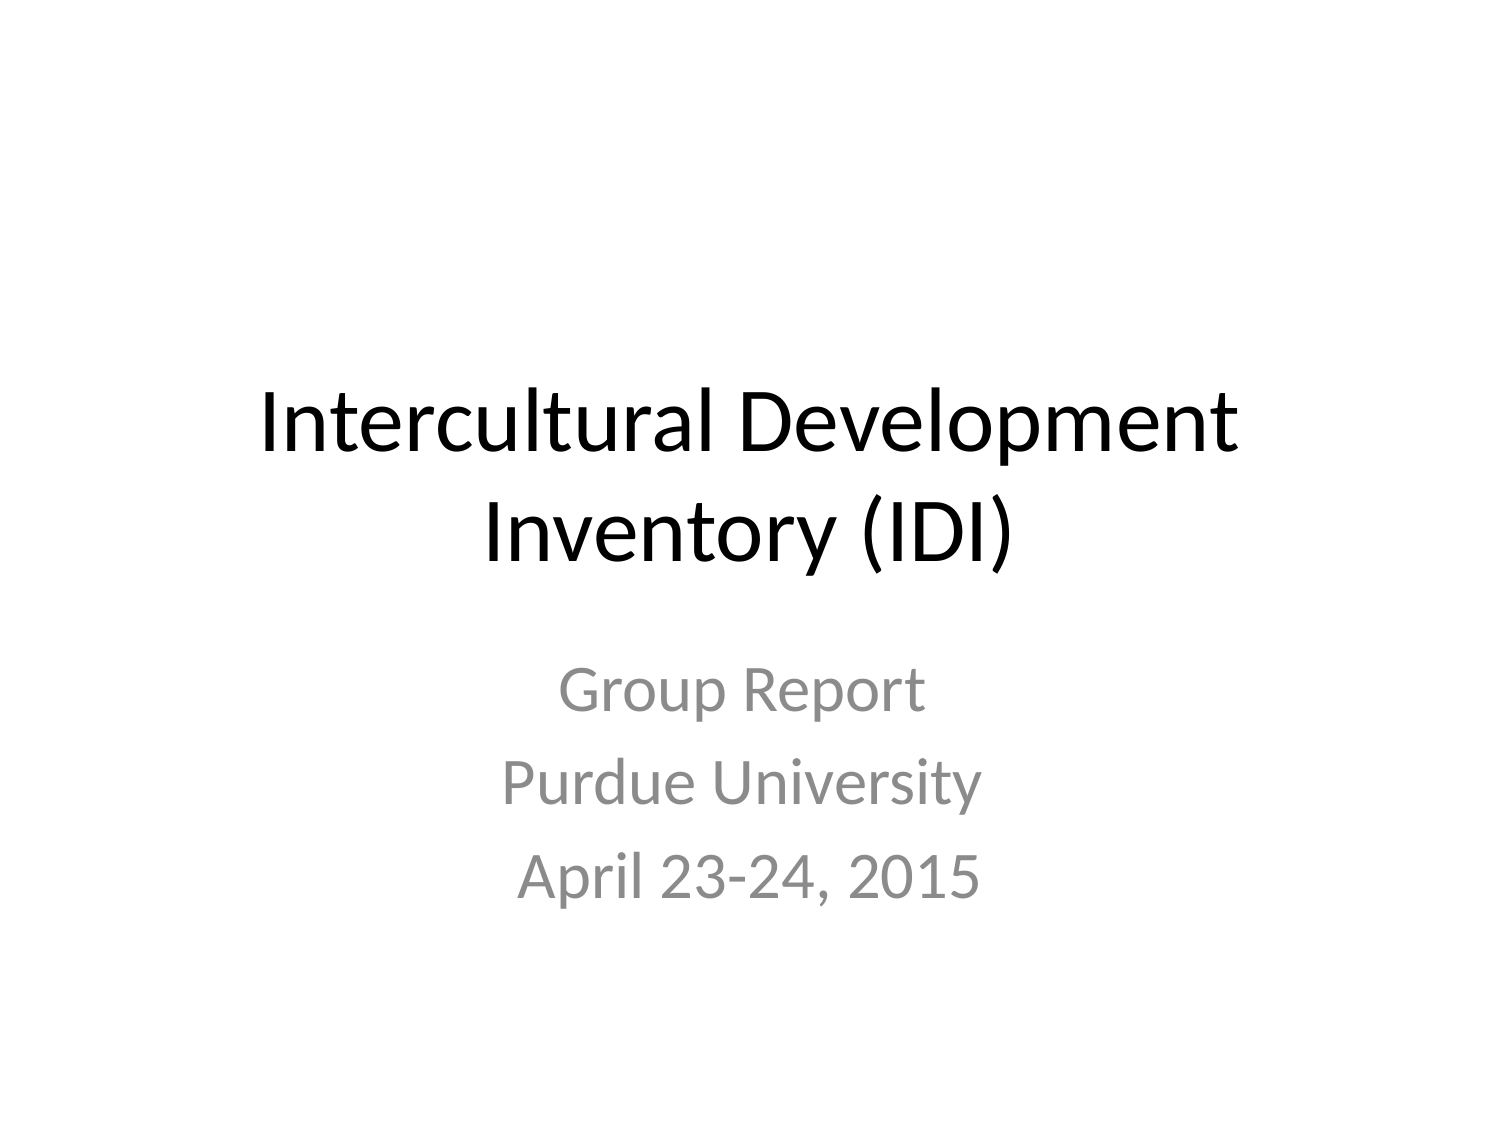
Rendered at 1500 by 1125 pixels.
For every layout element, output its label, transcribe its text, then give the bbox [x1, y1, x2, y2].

subtitle Group Report Purdue University April 23-24, 2015 [225, 637, 1275, 925]
title Intercultural Development Inventory (IDI) [112, 349, 1388, 591]
